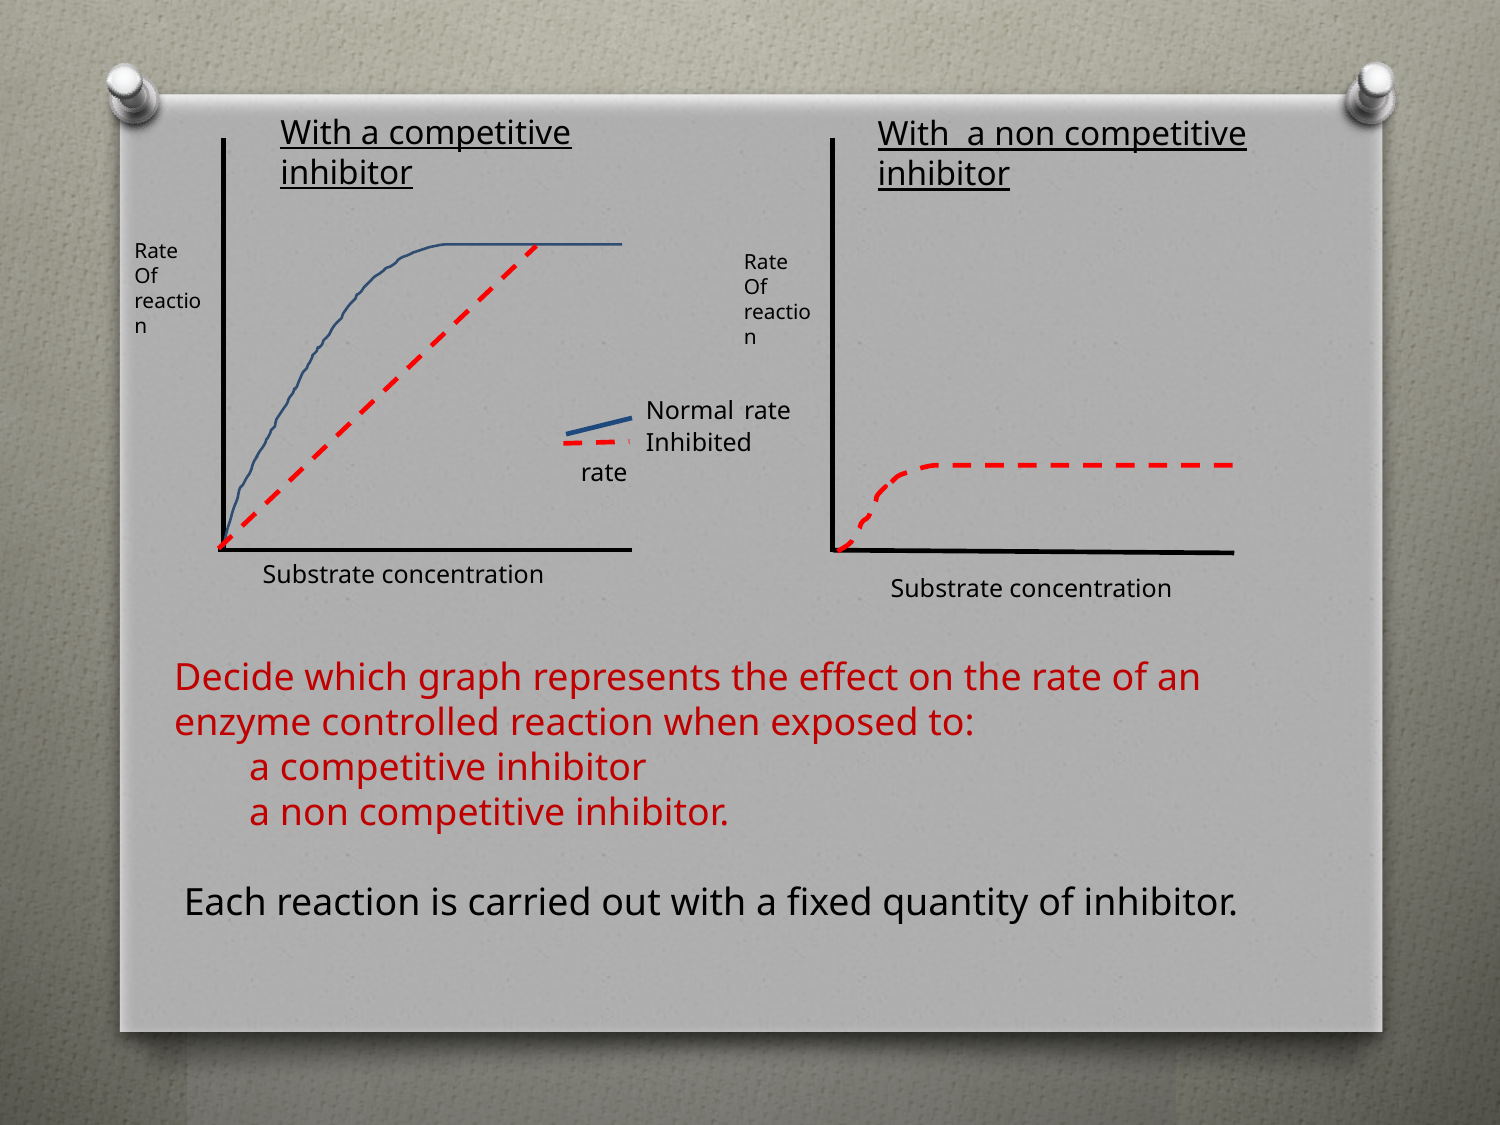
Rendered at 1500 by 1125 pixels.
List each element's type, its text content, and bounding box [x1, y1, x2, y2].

text_box Rate Of reaction [729, 241, 829, 357]
picture [75, 29, 198, 153]
text_box With a non competitive inhibitor [863, 105, 1365, 200]
text_box Normal rate Inhibited rate [566, 374, 812, 494]
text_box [832, 549, 1235, 554]
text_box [218, 245, 537, 549]
text_box Substrate concentration [875, 565, 1231, 610]
text_box Substrate concentration [247, 562, 603, 597]
text_box [433, 243, 623, 310]
text_box Decide which graph represents the effect on the rate of an enzyme controlled reaction when exposed to: a competitive inhibitor a non competitive inhibitor. Each reaction is carried out with a fixed quantity of inhibitor. [159, 645, 1317, 930]
text_box Rate Of reaction [119, 229, 220, 345]
text_box With a competitive inhibitor [265, 103, 703, 199]
picture [1317, 35, 1439, 151]
text_box [838, 463, 1244, 549]
